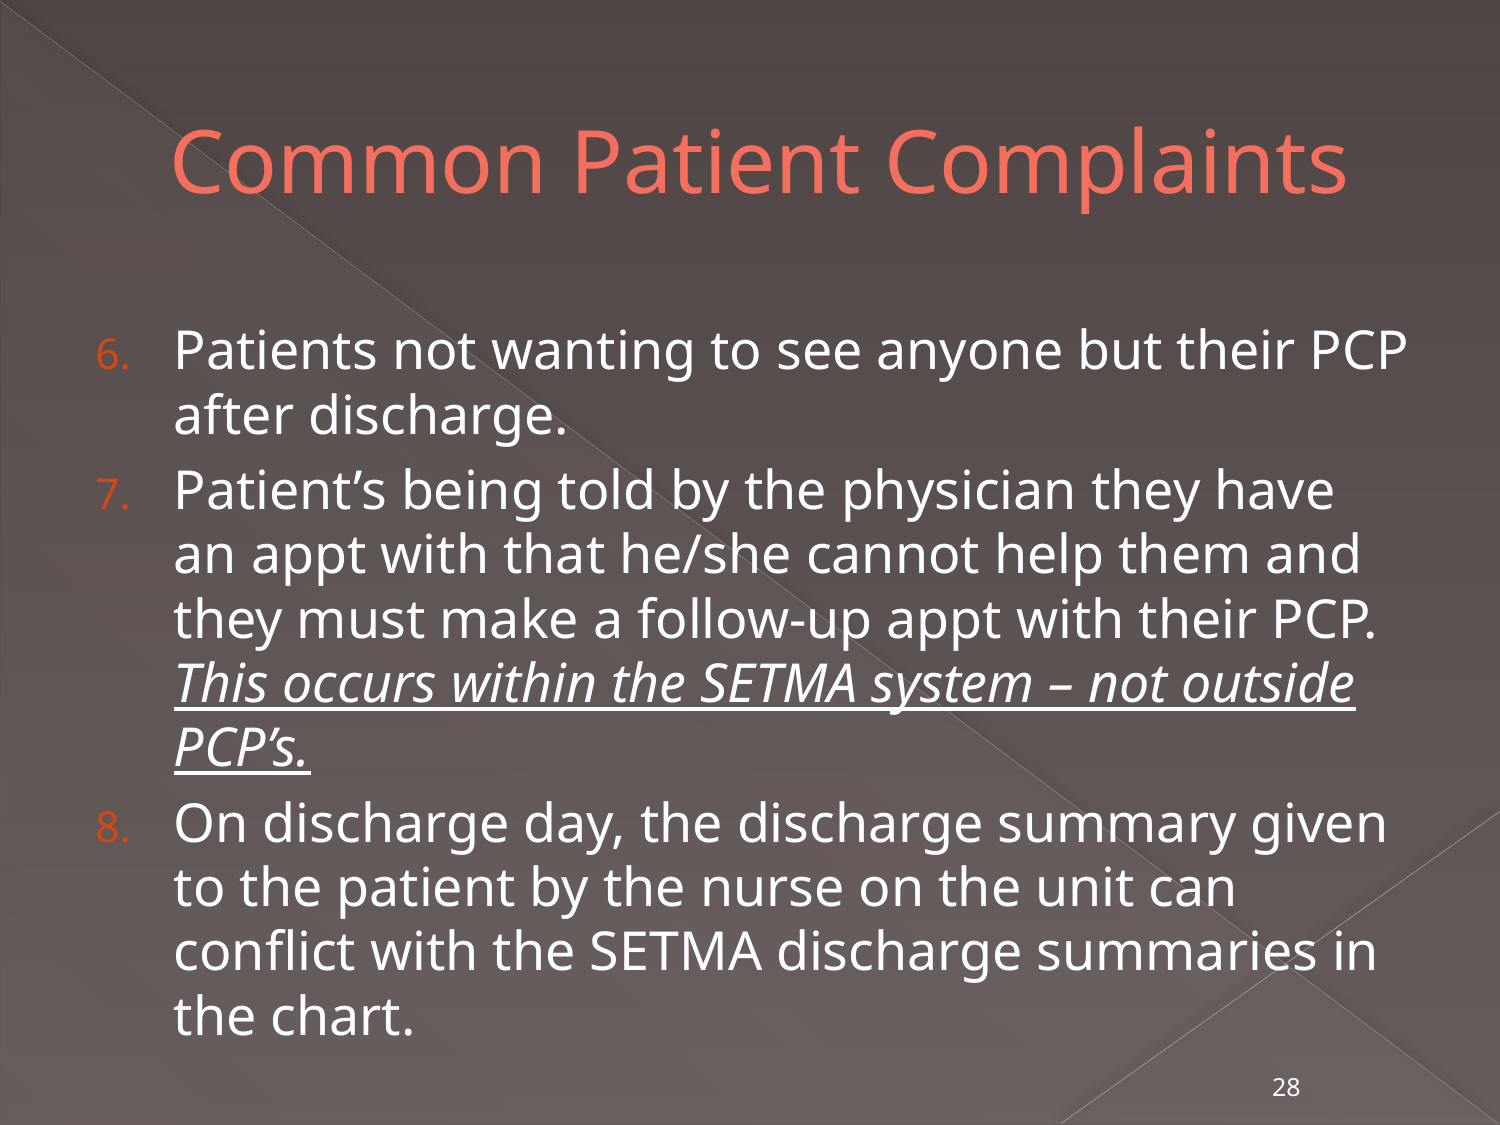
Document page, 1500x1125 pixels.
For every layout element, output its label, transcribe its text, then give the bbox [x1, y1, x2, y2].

list Patients not wanting to see anyone but their PCP after discharge. Patient’s being told by the physician they have an appt with that he/she cannot help them and they must make a follow-up appt with their PCP. This occurs within the SETMA system – not outside PCP’s. On discharge day, the discharge summary given to the patient by the nurse on the unit can conflict with the SETMA discharge summaries in the chart. [75, 308, 1425, 1059]
title Common Patient Complaints [75, 43, 1425, 274]
slide_number 28 [1245, 1063, 1328, 1113]
